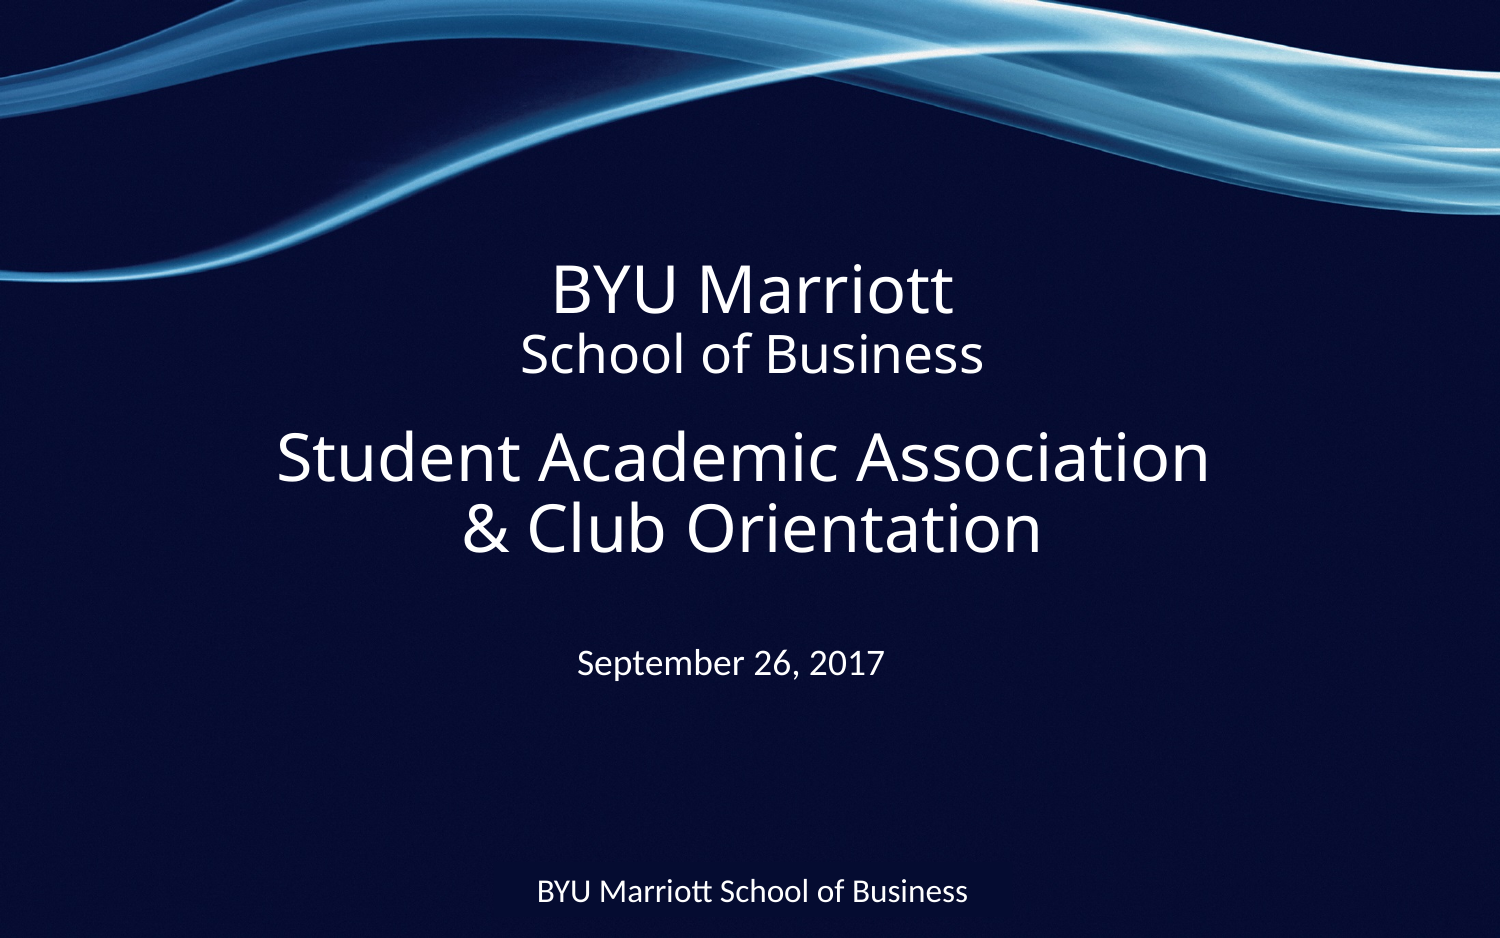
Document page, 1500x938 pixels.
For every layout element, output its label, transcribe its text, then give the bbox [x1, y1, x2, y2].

title BYU Marriott School of Business Student Academic Association & Club Orientation [55, 248, 1451, 575]
text_box BYU Marriott School of Business [493, 862, 1013, 917]
subtitle September 26, 2017 [168, 635, 1294, 692]
picture [0, 0, 1500, 938]
